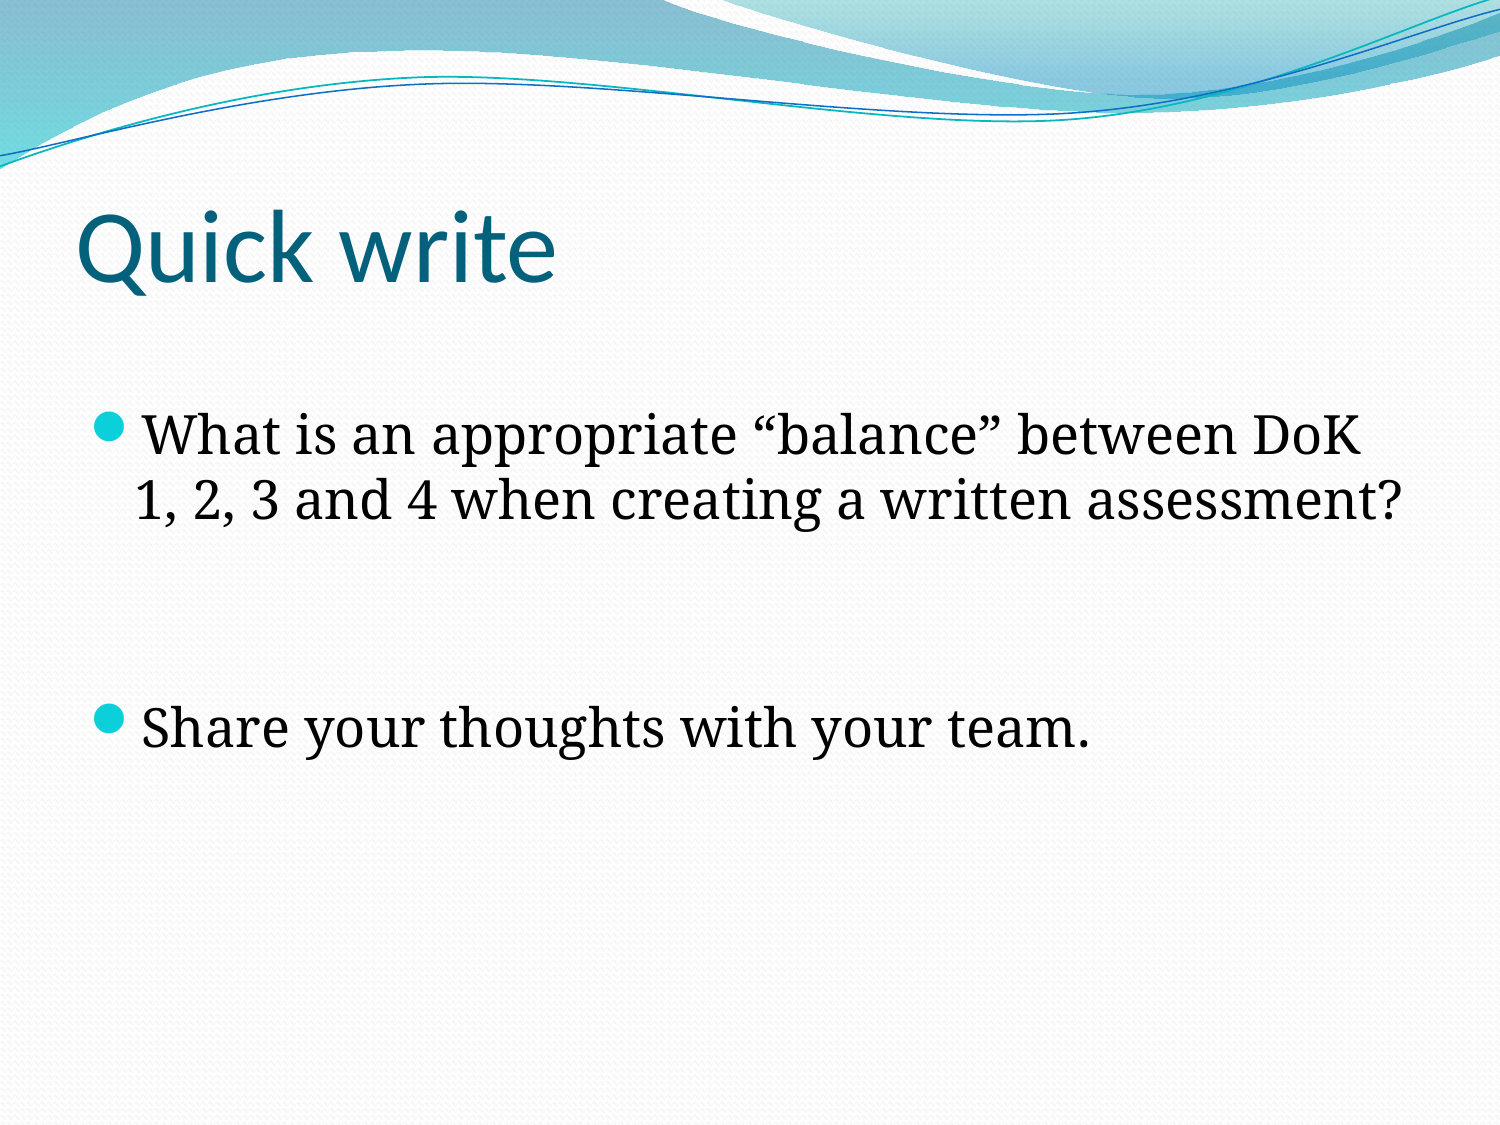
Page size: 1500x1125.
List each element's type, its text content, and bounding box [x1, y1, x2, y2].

title Quick write [75, 115, 1425, 303]
list What is an appropriate “balance” between DoK 1, 2, 3 and 4 when creating a written assessment? Share your thoughts with your team. [75, 317, 1425, 1038]
